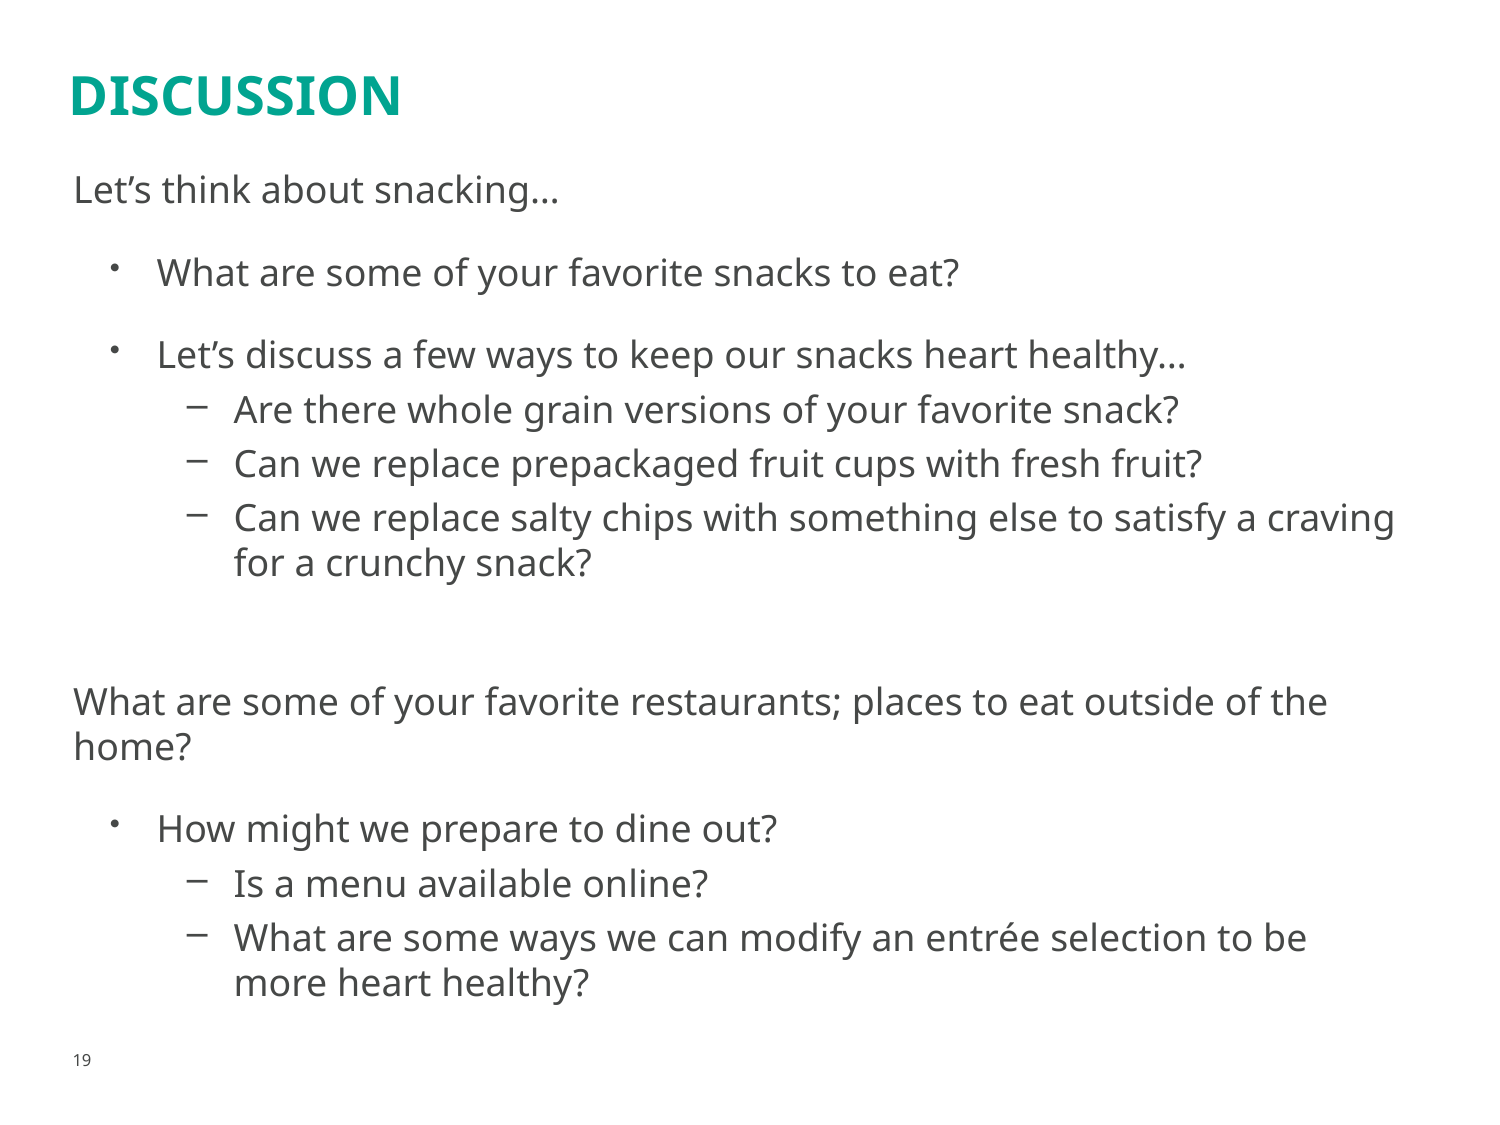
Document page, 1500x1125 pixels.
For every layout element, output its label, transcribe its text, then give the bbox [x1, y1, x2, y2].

title Discussion [53, 53, 1428, 193]
slide_number 19 [57, 1042, 125, 1079]
list Let’s think about snacking… What are some of your favorite snacks to eat? Let’s discuss a few ways to keep our snacks heart healthy… Are there whole grain versions of your favorite snack? Can we replace prepackaged fruit cups with fresh fruit? Can we replace salty chips with something else to satisfy a craving for a crunchy snack? What are some of your favorite restaurants; places to eat outside of the home? How might we prepare to dine out? Is a menu available online? What are some ways we can modify an entrée selection to be more heart healthy? [57, 158, 1427, 1093]
